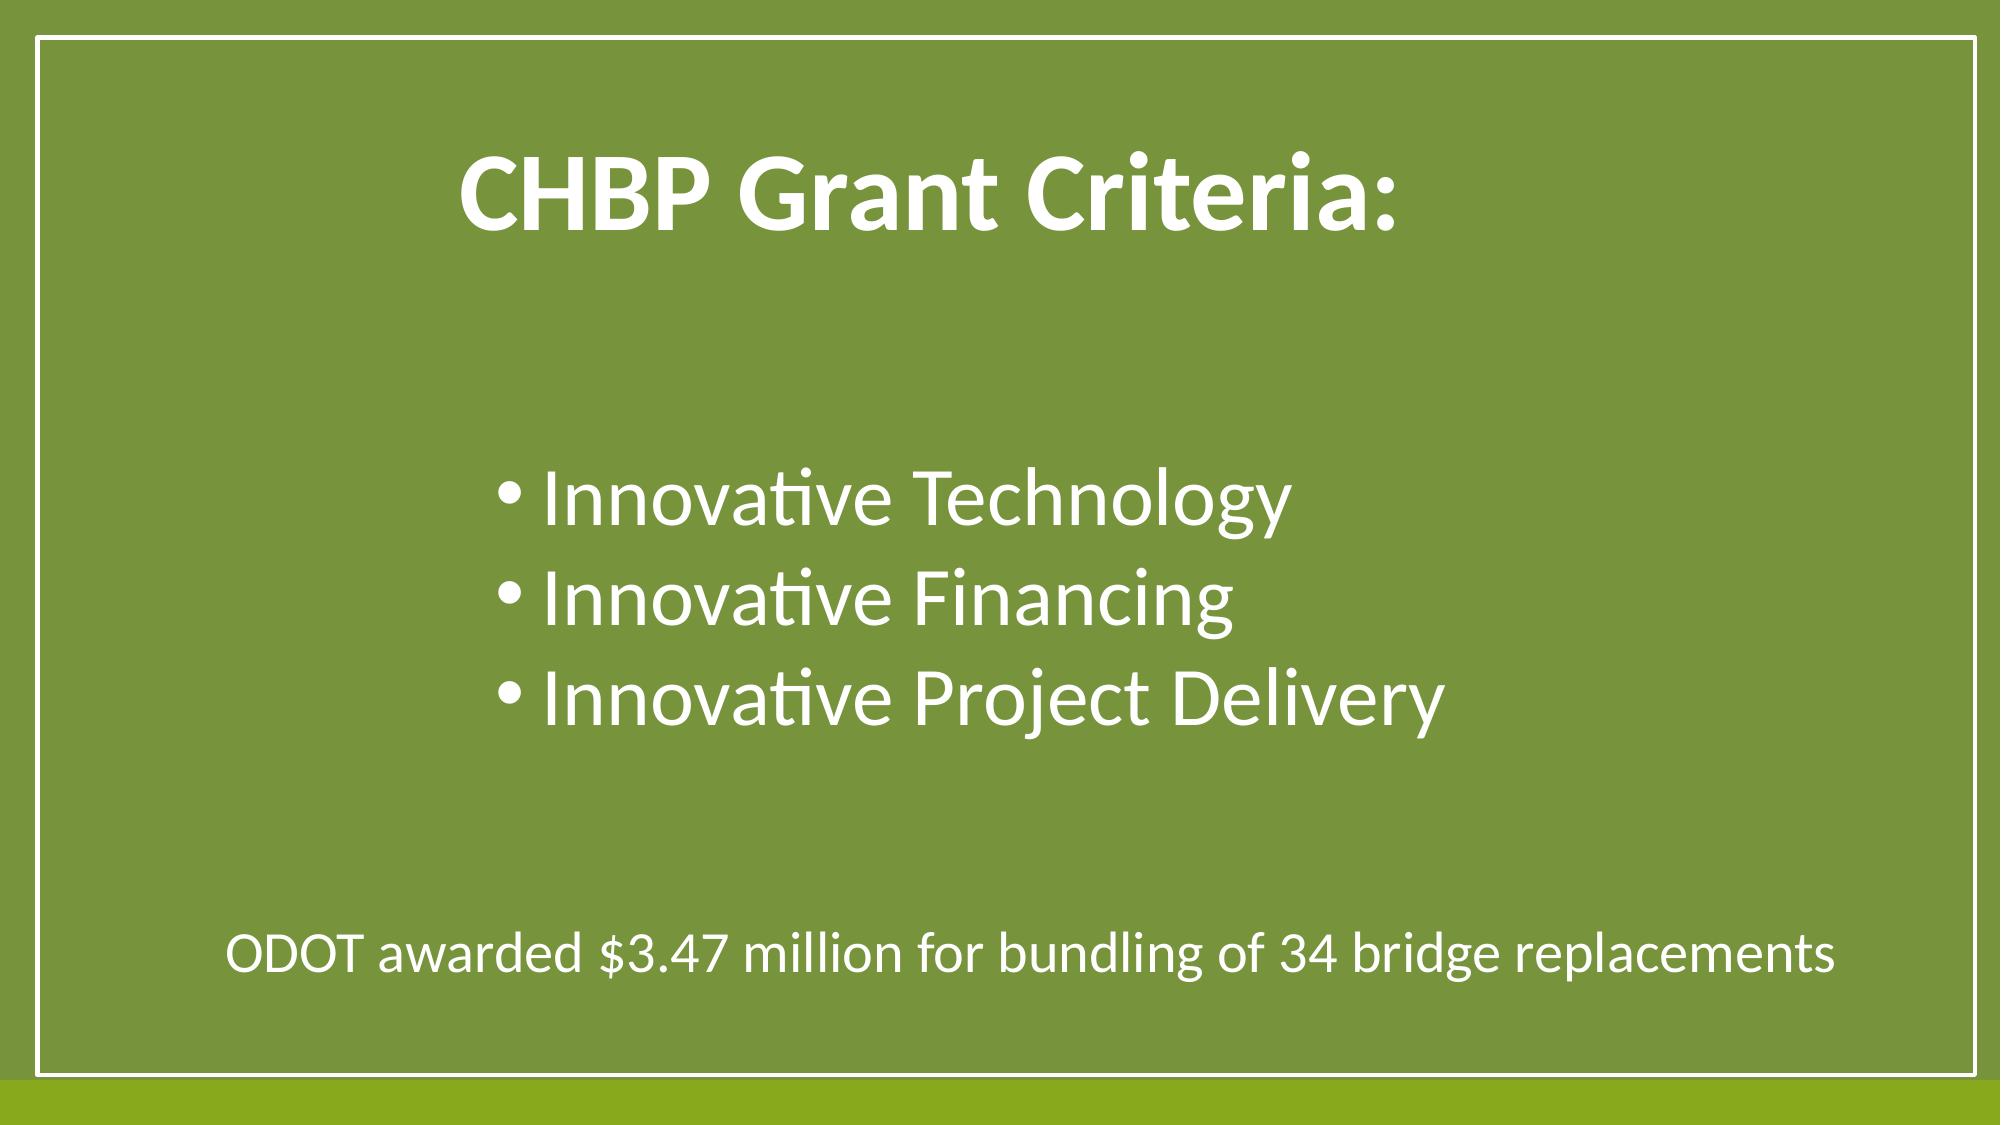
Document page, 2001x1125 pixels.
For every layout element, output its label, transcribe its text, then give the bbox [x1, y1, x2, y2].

text_box ODOT awarded $3.47 million for bundling of 34 bridge replacements [210, 906, 1866, 1037]
text_box Innovative Technology Innovative Financing Innovative Project Delivery [480, 434, 1463, 750]
text_box [35, 35, 1977, 1077]
